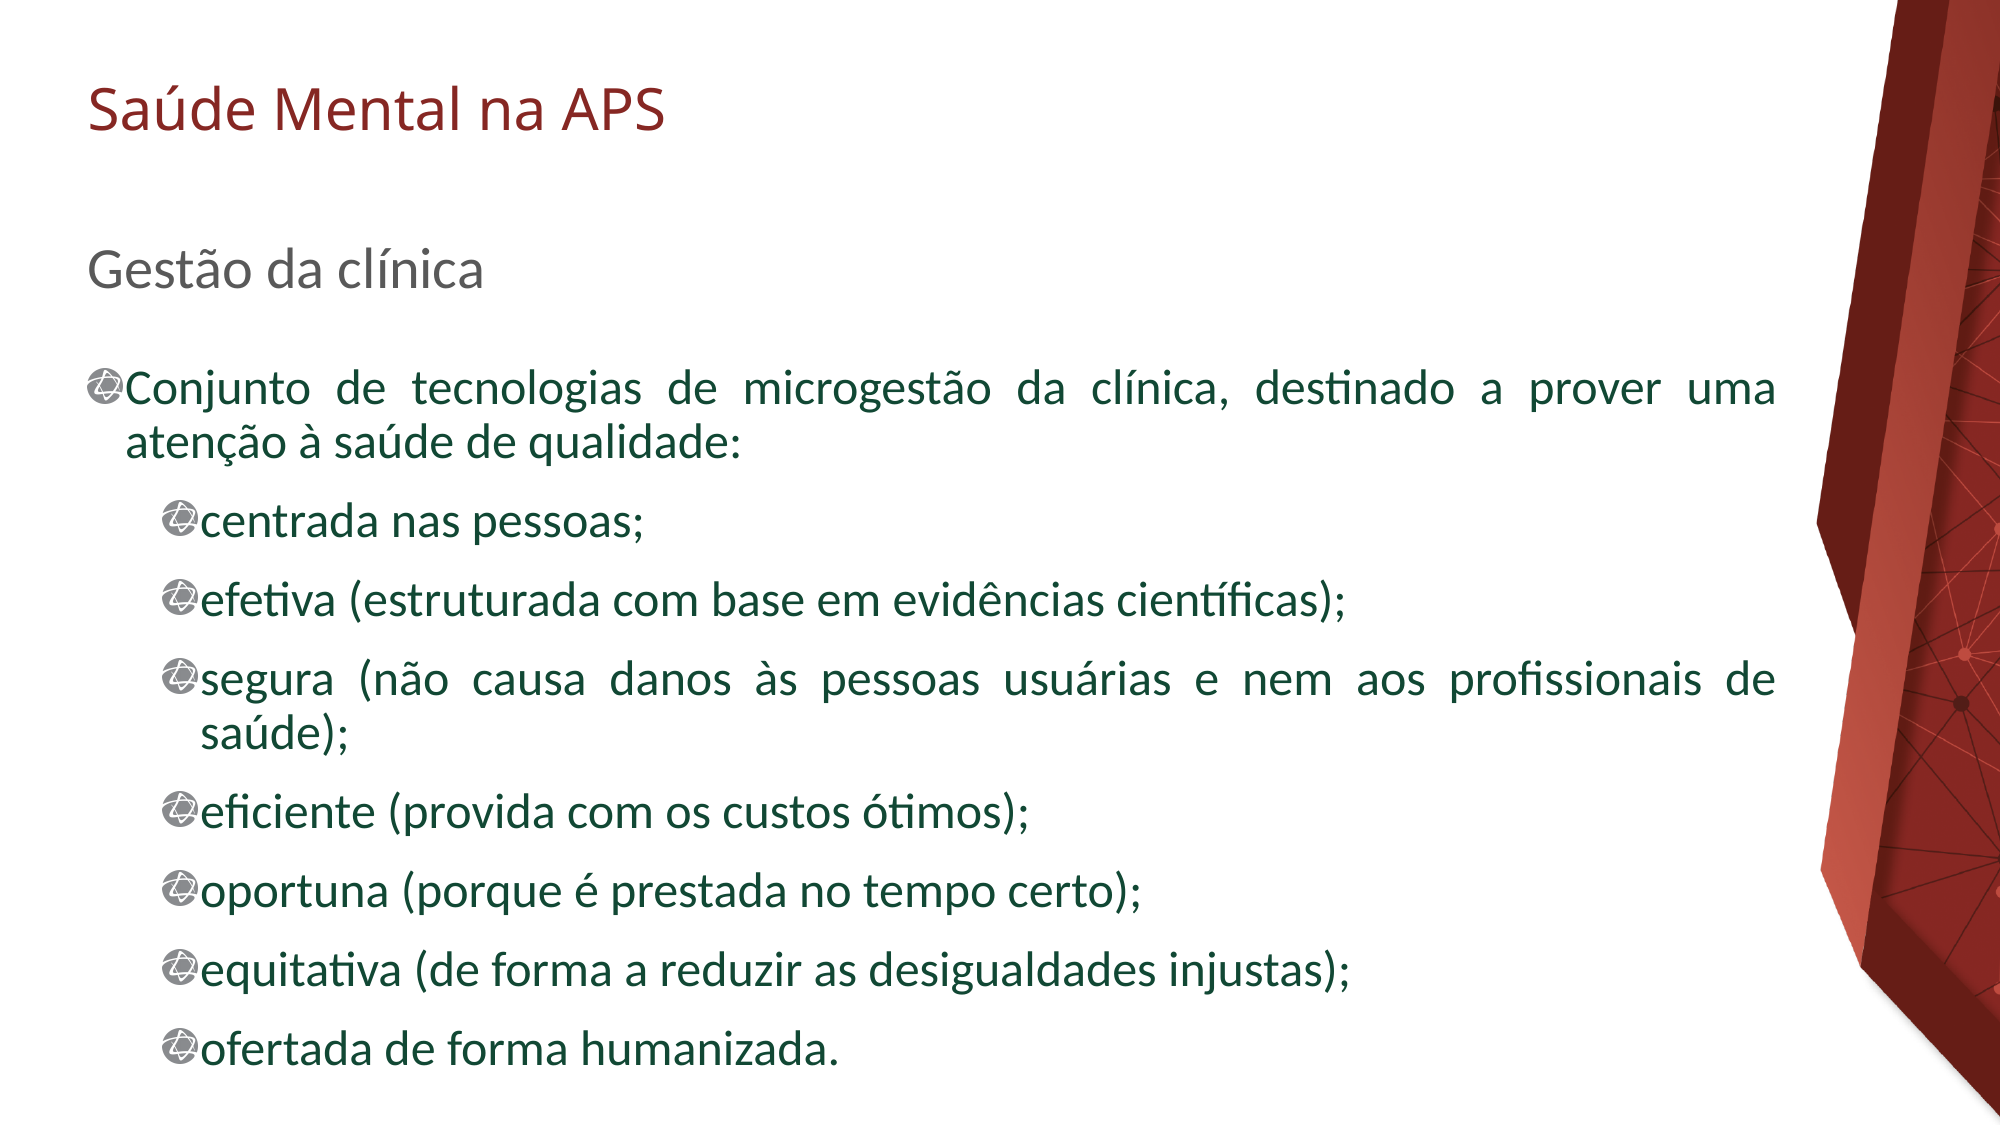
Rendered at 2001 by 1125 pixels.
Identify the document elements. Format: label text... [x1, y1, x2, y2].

picture [162, 949, 198, 985]
picture [87, 368, 123, 404]
list Conjunto de tecnologias de microgestão da clínica, destinado a prover uma atenção à saúde de qualidade: centrada nas pessoas; efetiva (estruturada com base em evidências científicas); segura (não causa danos às pessoas usuárias e nem aos profissionais de saúde); eficiente (provida com os custos ótimos); oportuna (porque é prestada no tempo certo); equitativa (de forma a reduzir as desigualdades injustas); ofertada de forma humanizada. [72, 354, 1793, 1086]
title Gestão da clínica [72, 160, 1722, 354]
picture [162, 658, 198, 694]
picture [1816, 0, 2000, 1125]
picture [162, 579, 198, 615]
picture [162, 500, 198, 536]
picture [162, 1028, 198, 1064]
picture [162, 791, 198, 827]
picture [162, 870, 198, 906]
